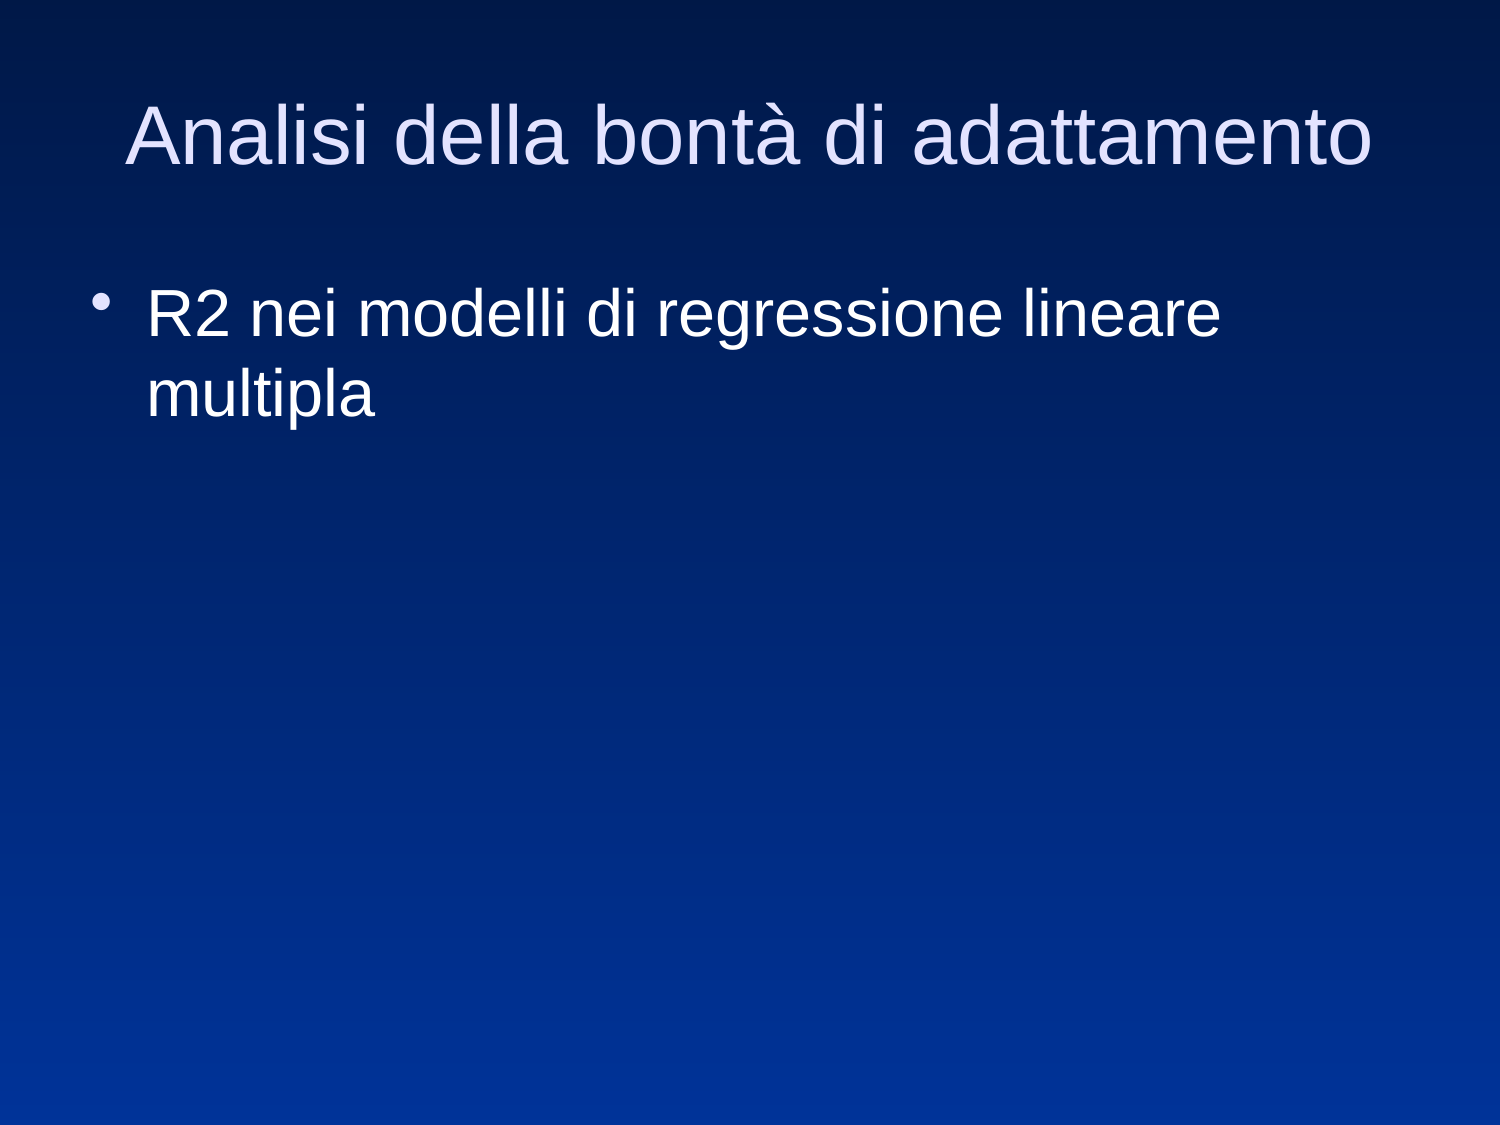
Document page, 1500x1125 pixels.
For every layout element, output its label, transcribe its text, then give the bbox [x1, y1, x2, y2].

list R2 nei modelli di regressione lineare multipla [75, 262, 1425, 1000]
title Analisi della bontà di adattamento [74, 37, 1426, 226]
